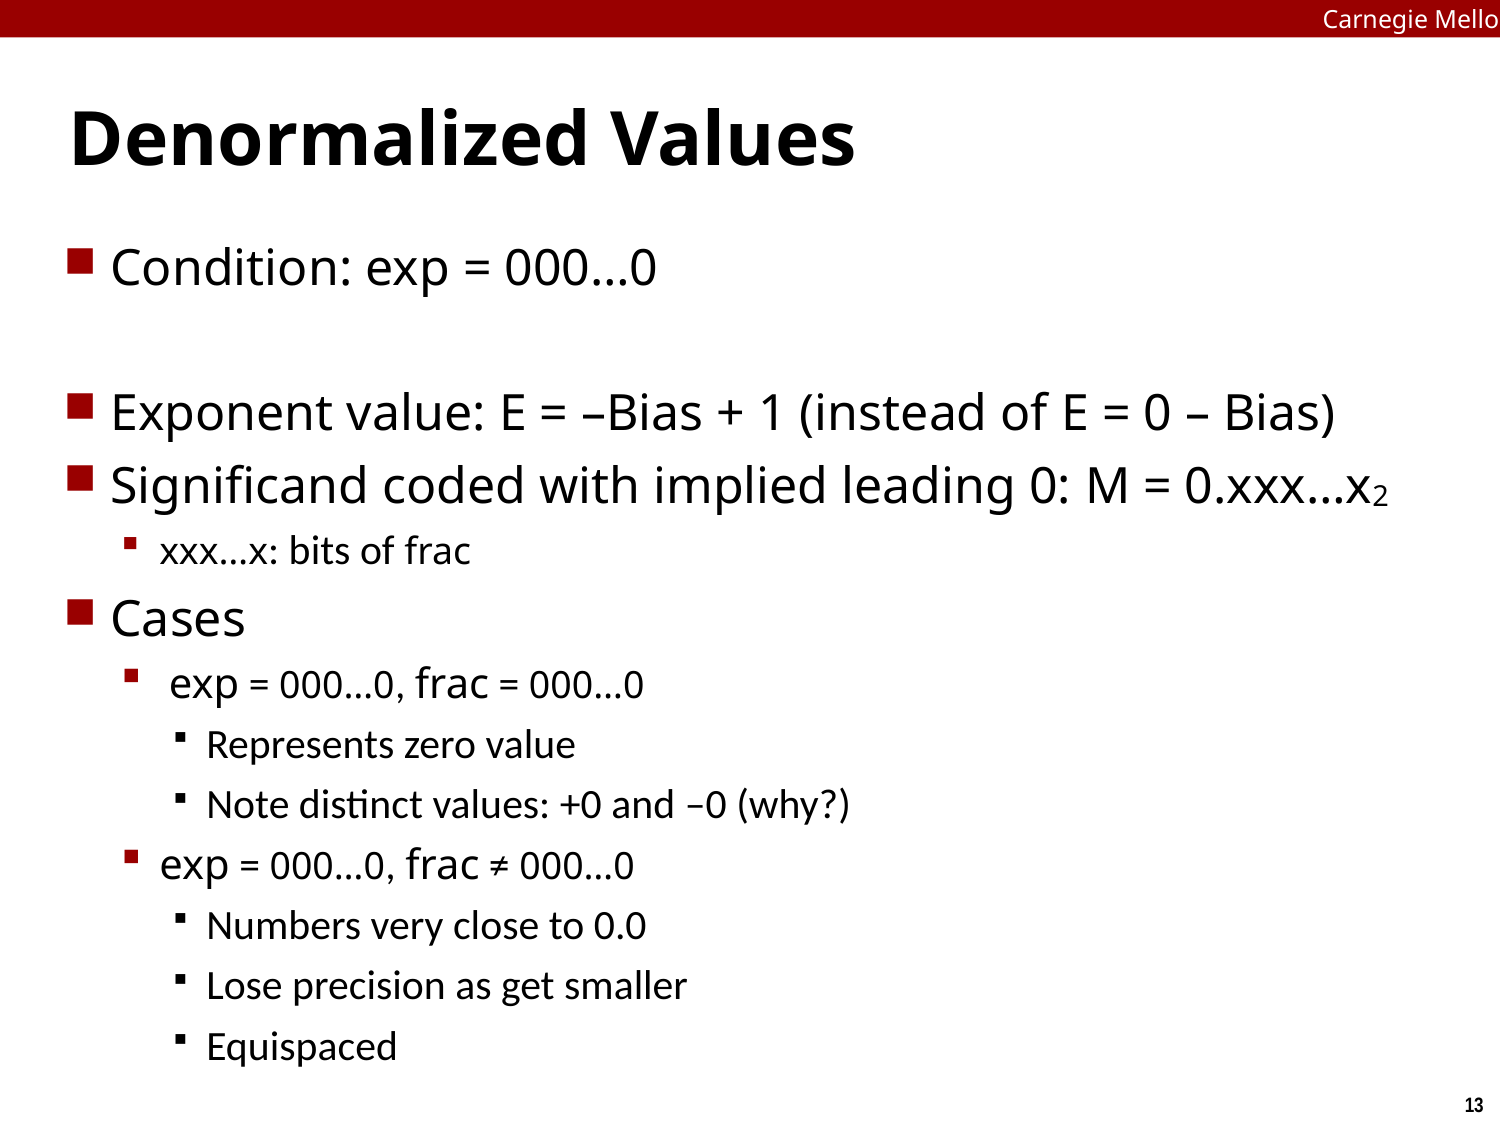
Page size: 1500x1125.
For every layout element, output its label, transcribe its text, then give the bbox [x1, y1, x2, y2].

title Denormalized Values [62, 41, 1438, 228]
list Condition: exp = 000…0 Exponent value: E = –Bias + 1 (instead of E = 0 – Bias) Significand coded with implied leading 0: M = 0.xxx…x2 xxx…x: bits of frac Cases exp = 000…0, frac = 000…0 Represents zero value Note distinct values: +0 and –0 (why?) exp = 000…0, frac ≠ 000…0 Numbers very close to 0.0 Lose precision as get smaller Equispaced [62, 228, 1438, 1122]
text_box [0, 0, 1500, 38]
text_box Carnegie Mellon [1322, 3, 1500, 33]
